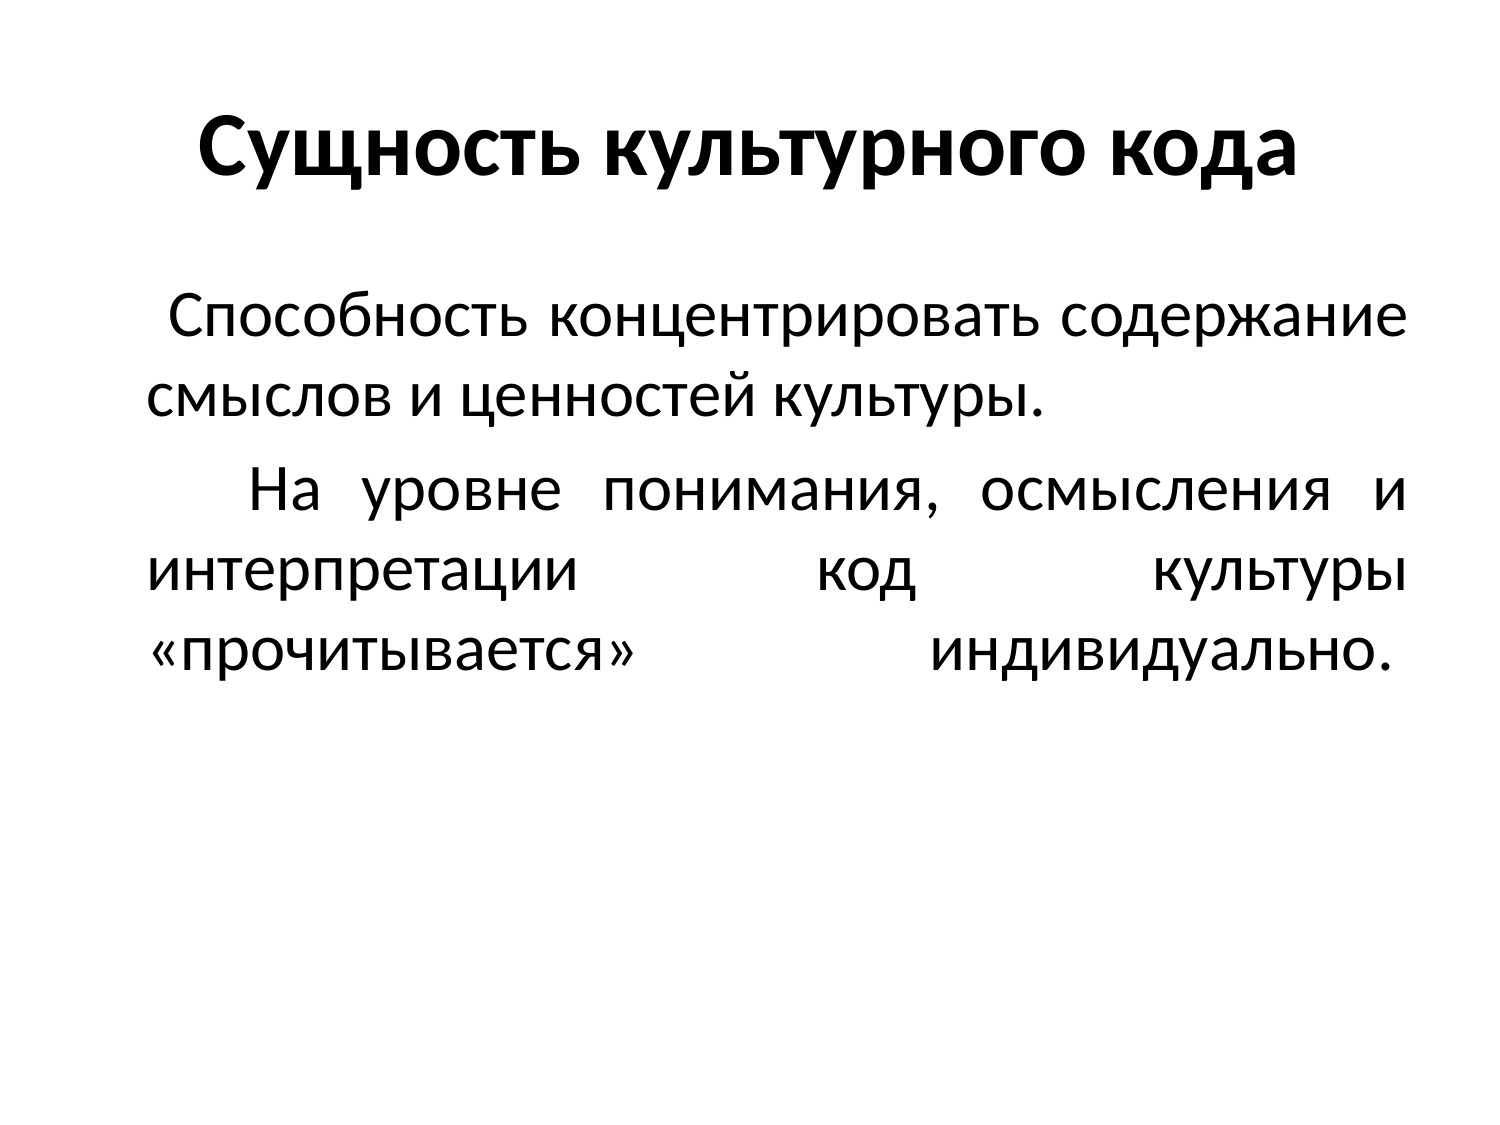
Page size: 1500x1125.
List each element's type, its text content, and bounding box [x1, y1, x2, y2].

list Способность концентрировать содержание смыслов и ценностей культуры. На уровне понимания, осмысления и интерпретации код культуры «прочитывается» индивидуально. [75, 262, 1425, 1005]
title Сущность культурного кода [75, 45, 1425, 233]
